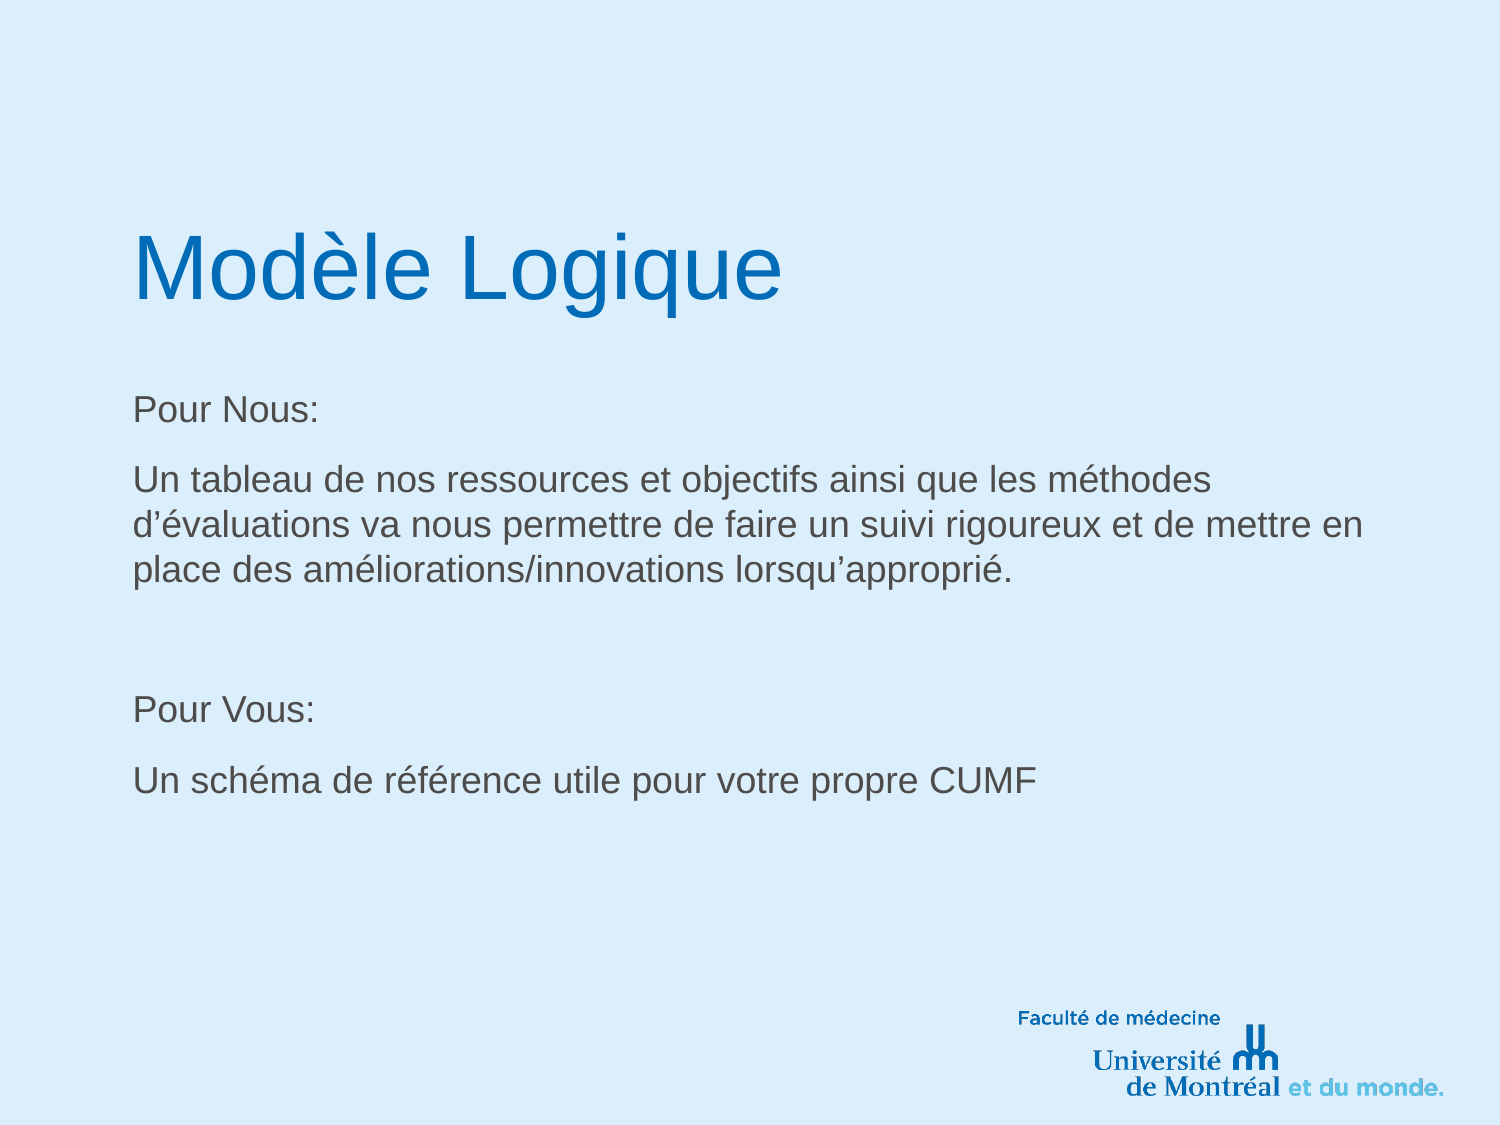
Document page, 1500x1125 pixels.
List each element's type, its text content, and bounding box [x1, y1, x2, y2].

list Pour Nous: Un tableau de nos ressources et objectifs ainsi que les méthodes d’évaluations va nous permettre de faire un suivi rigoureux et de mettre en place des améliorations/innovations lorsqu’approprié. Pour Vous: Un schéma de référence utile pour votre propre CUMF [117, 377, 1387, 932]
picture [993, 988, 1468, 1117]
title Modèle Logique [117, 105, 1385, 327]
